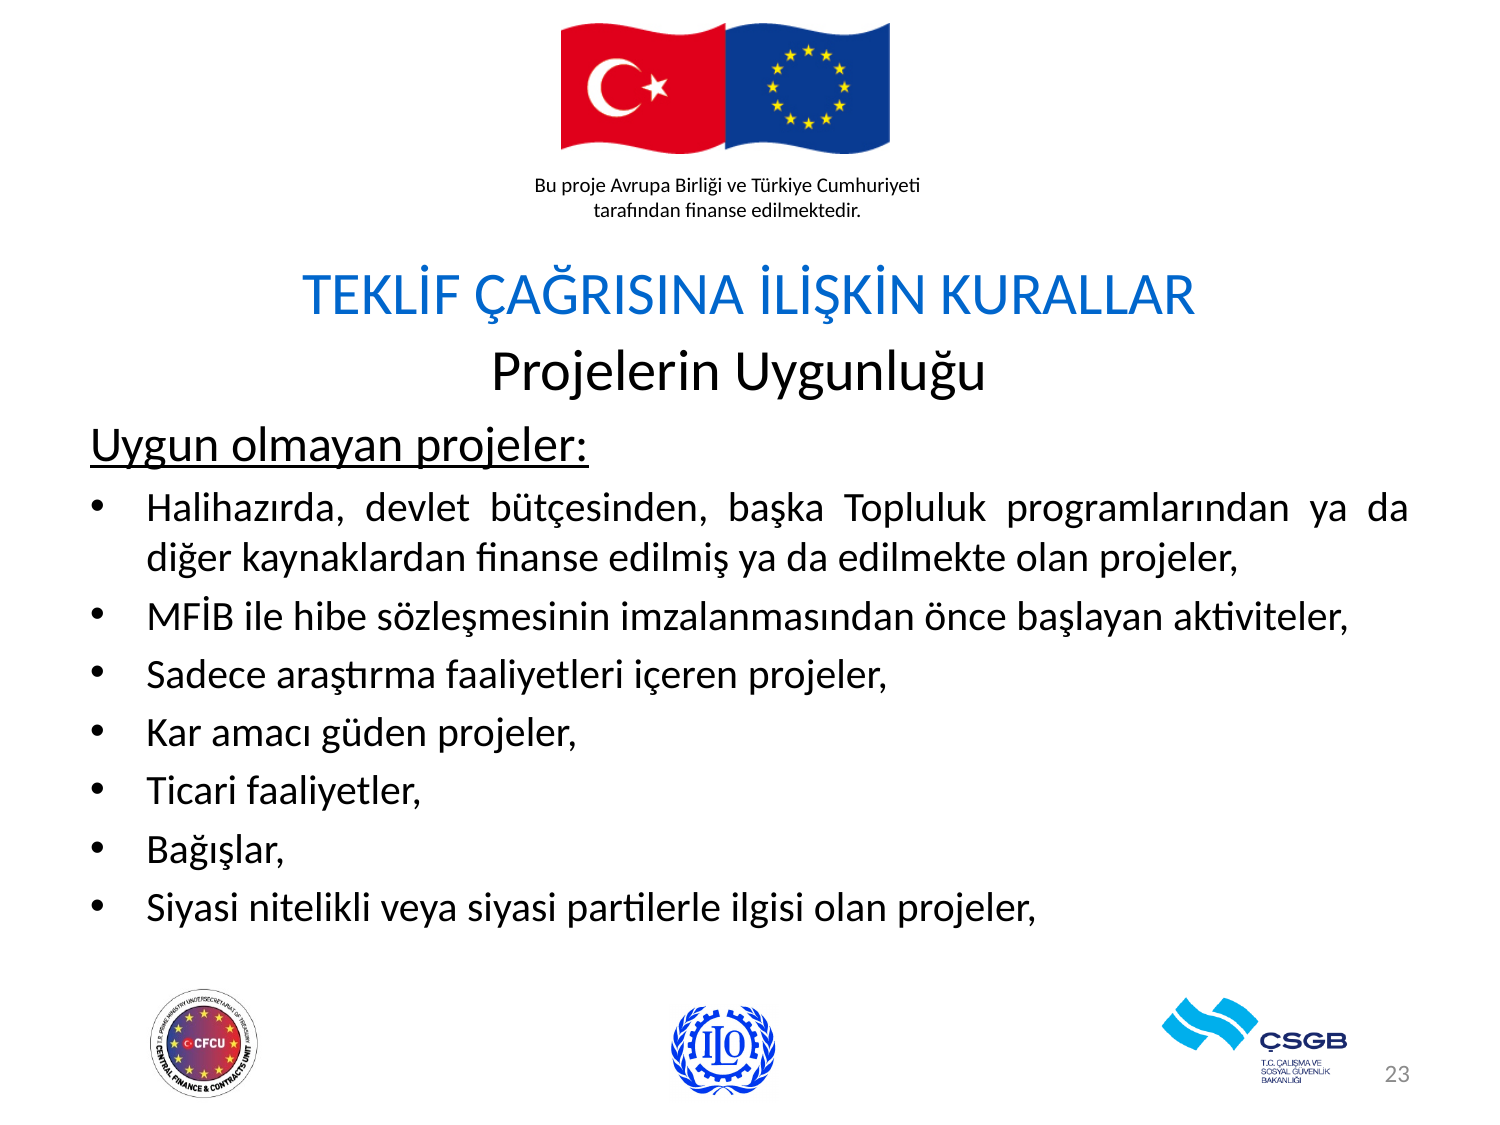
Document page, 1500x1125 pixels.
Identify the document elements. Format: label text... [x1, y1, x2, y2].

title TEKLİF ÇAĞRISINA İLİŞKİN KURALLAR [75, 219, 1425, 338]
picture [669, 1004, 779, 1103]
picture [1156, 976, 1365, 1042]
picture [108, 977, 292, 1109]
picture [561, 23, 890, 154]
slide_number 23 [1074, 1042, 1425, 1103]
list Projelerin Uygunluğu Uygun olmayan projeler: Halihazırda, devlet bütçesinden, başka Topluluk programlarından ya da diğer kaynaklardan finanse edilmiş ya da edilmekte olan projeler, MFİB ile hibe sözleşmesinin imzalanmasından önce başlayan aktiviteler, Sadece araştırma faaliyetleri içeren projeler, Kar amacı güden projeler, Ticari faaliyetler, Bağışlar, Siyasi nitelikli veya siyasi partilerle ilgisi olan projeler, [75, 338, 1425, 976]
